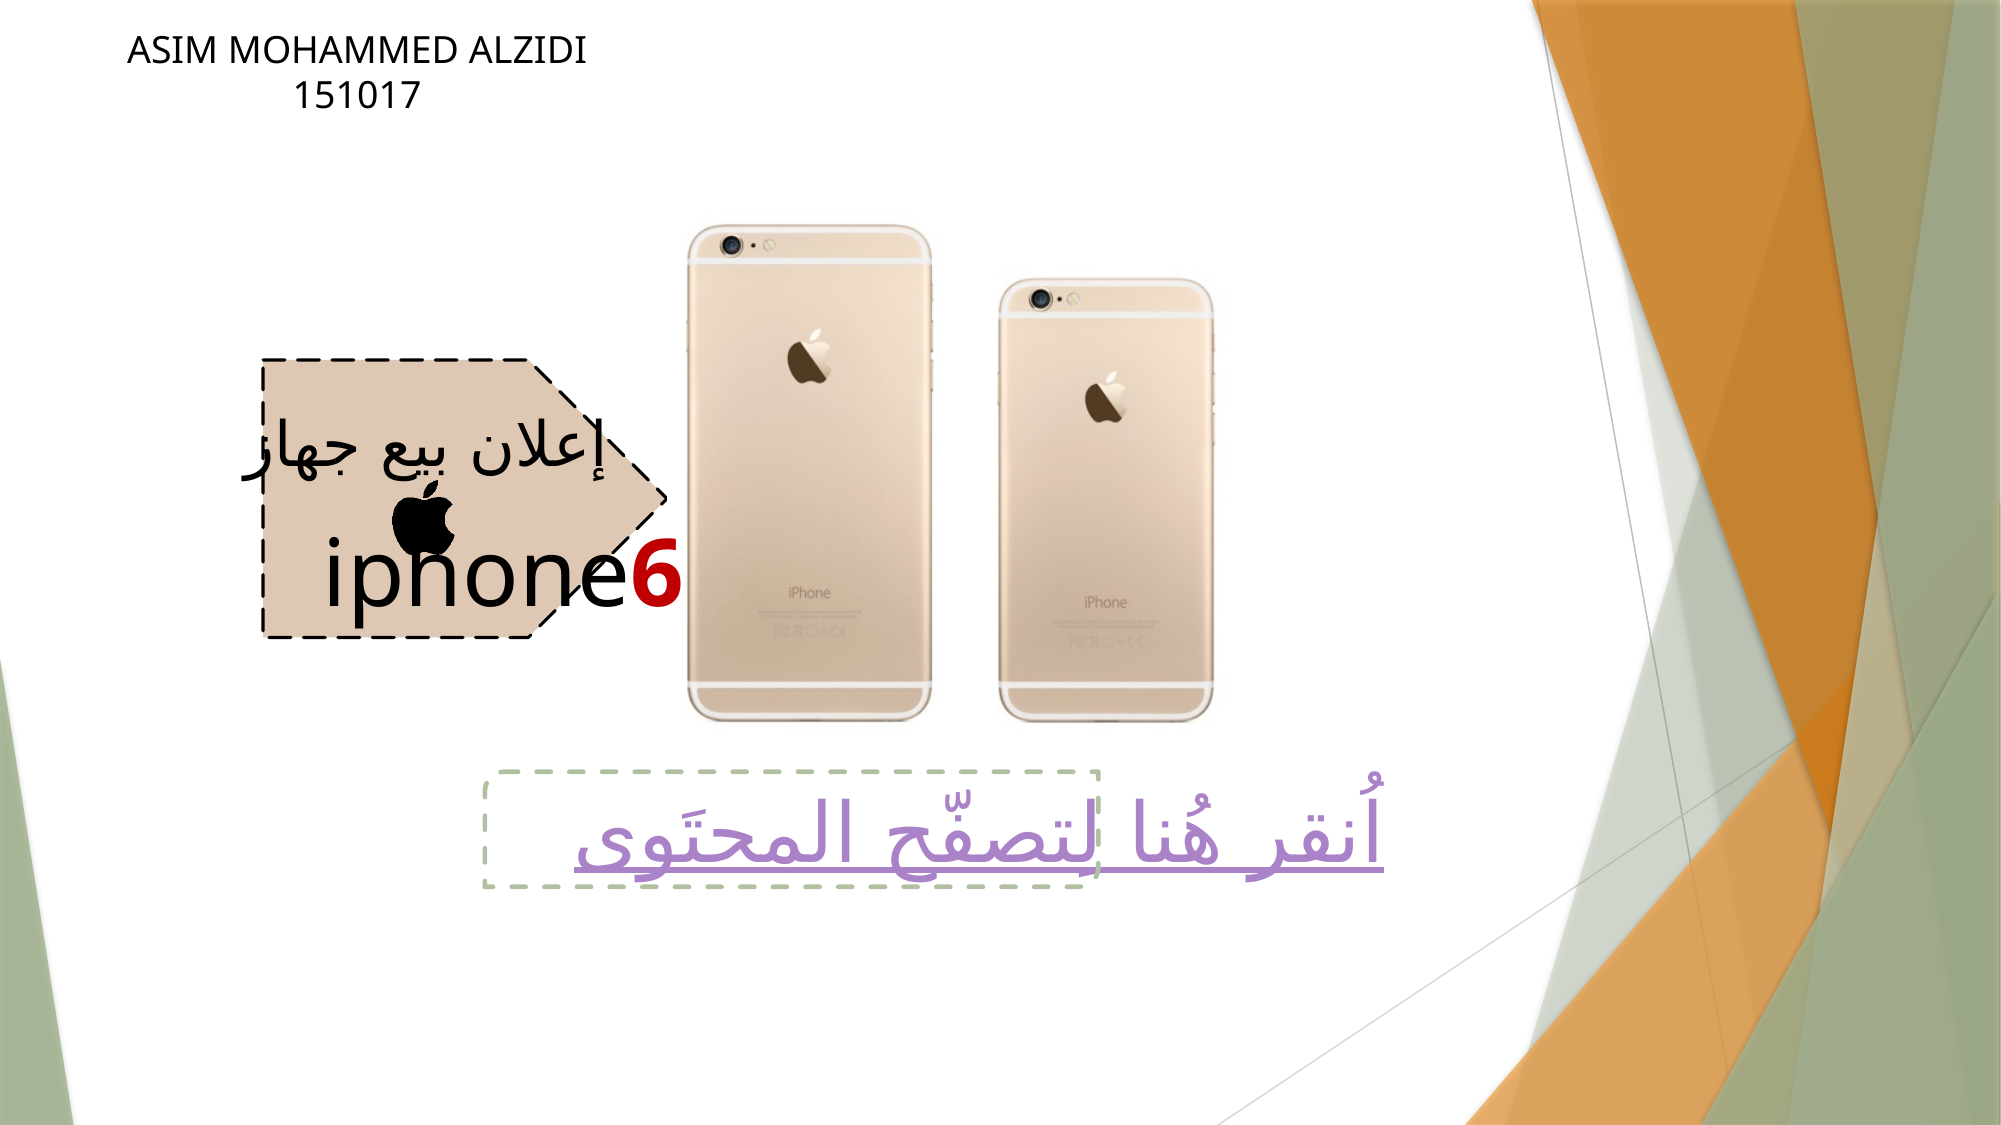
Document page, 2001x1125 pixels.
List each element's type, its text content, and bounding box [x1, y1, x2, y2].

title iphone6 [307, 206, 1719, 633]
text_box ASIM MOHAMMED ALZIDI 151017 [0, 19, 858, 124]
picture [391, 478, 455, 555]
list اُنقر هُنا لِتصفّح المحتَوى [558, 771, 1970, 1021]
text_box [483, 770, 1100, 889]
text_box [261, 358, 307, 396]
text_box [261, 486, 533, 640]
text_box إعلان بيع جهاز [229, 396, 623, 486]
picture [666, 211, 1237, 741]
